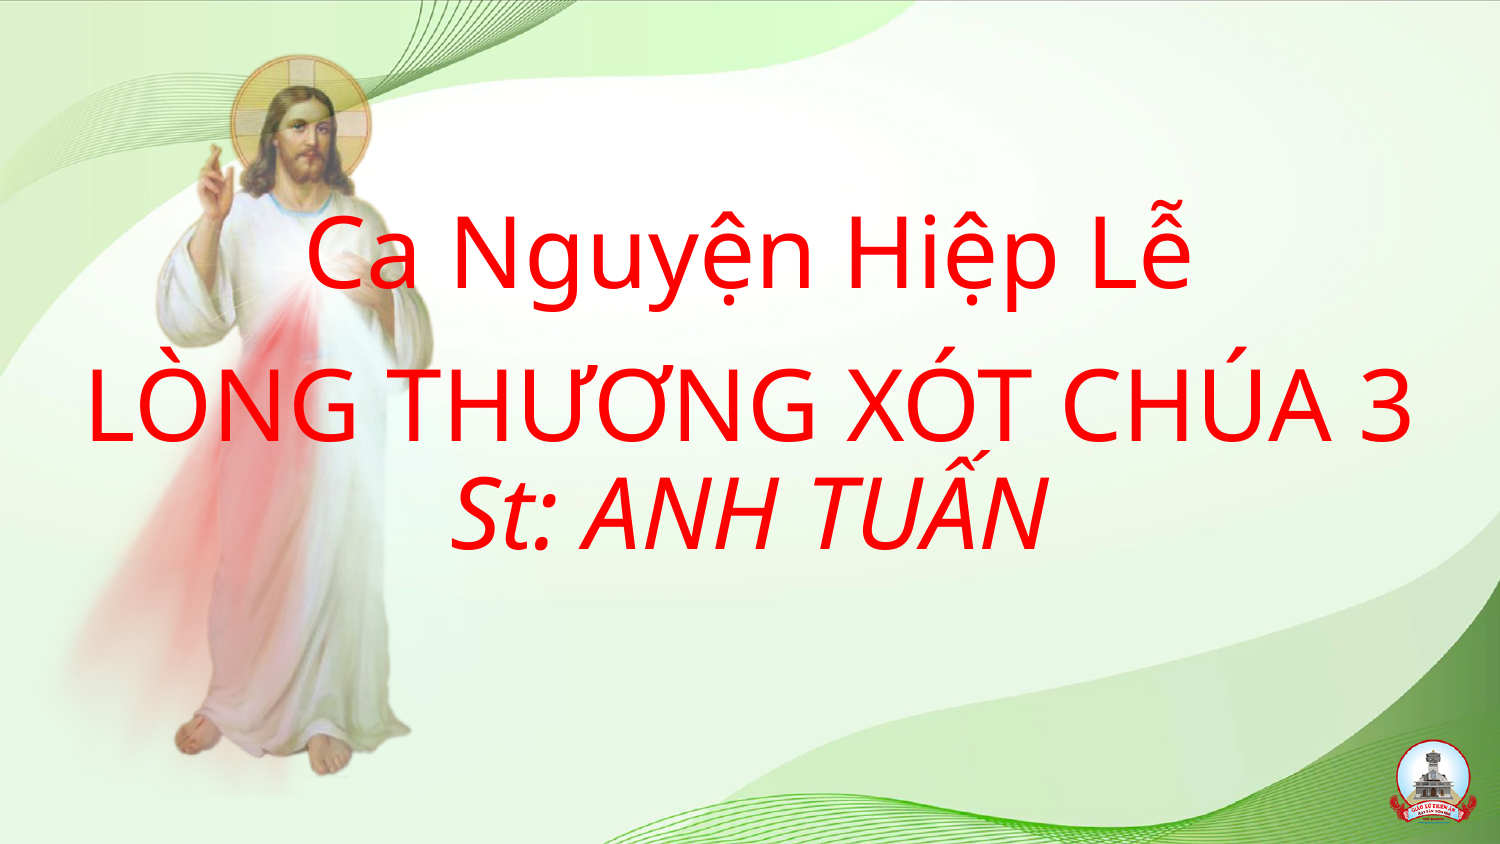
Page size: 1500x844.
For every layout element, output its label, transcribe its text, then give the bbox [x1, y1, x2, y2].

picture [0, 0, 1500, 266]
picture [0, 508, 1500, 844]
title Ca Nguyện Hiệp Lễ LÒNG THƯƠNG XÓT CHÚA 3 St: ANH TUẤN [0, 266, 1500, 508]
